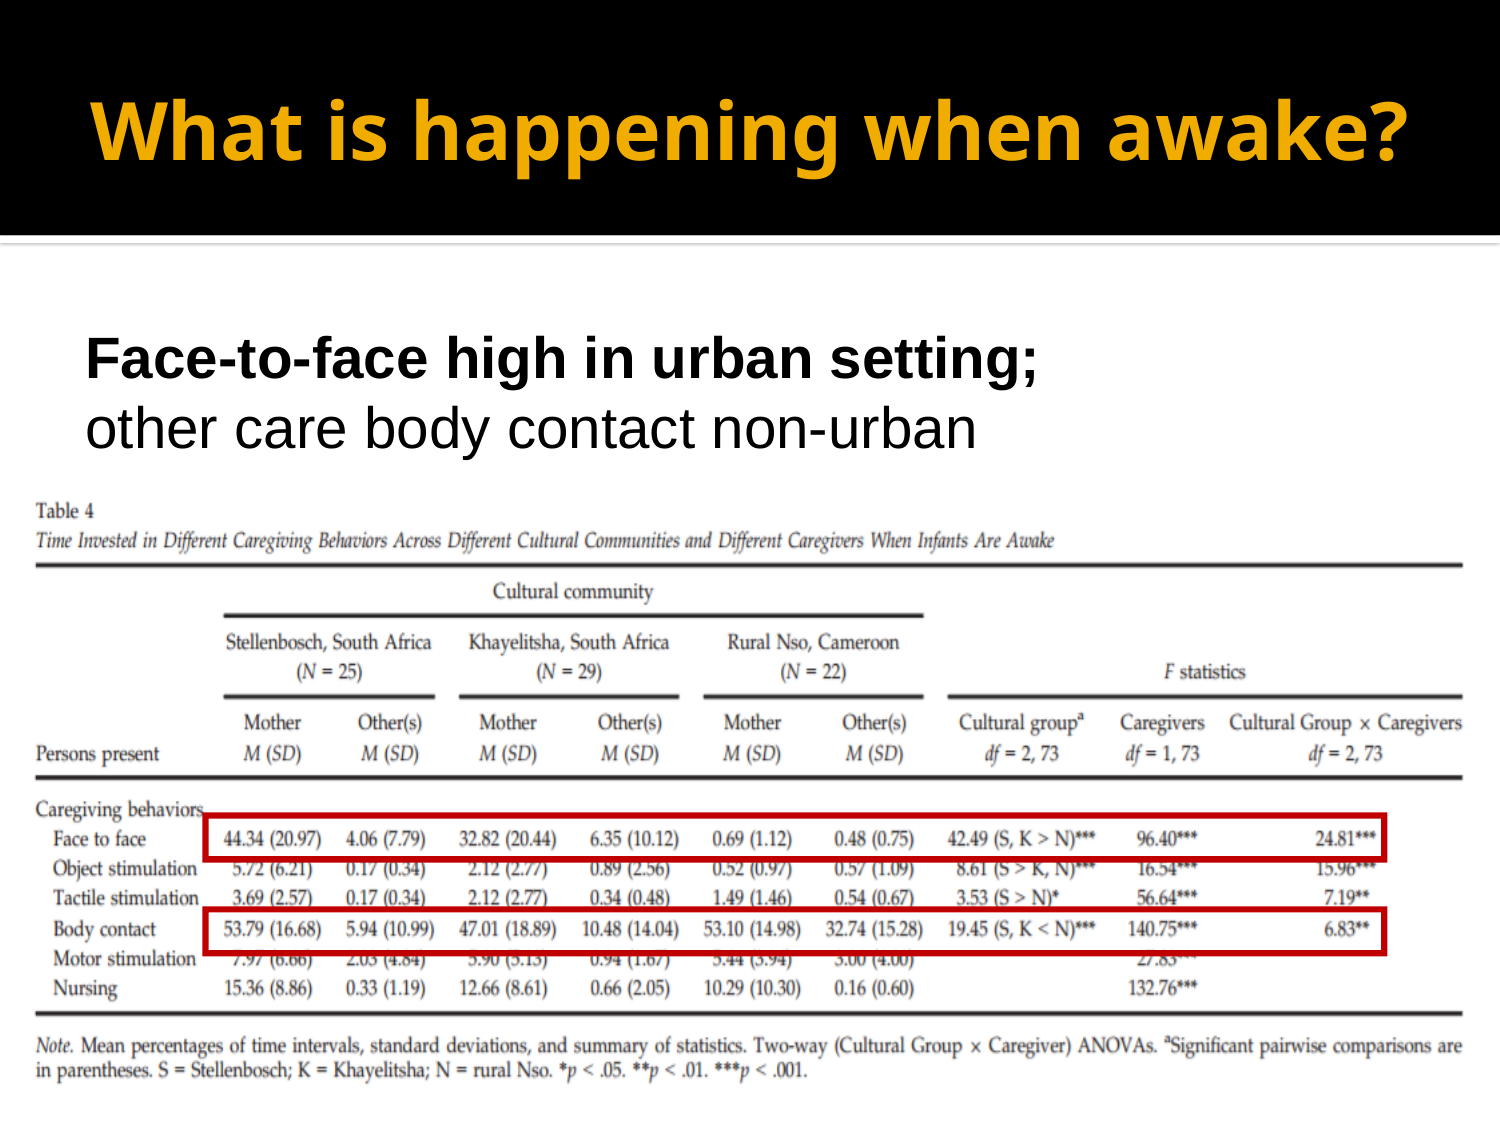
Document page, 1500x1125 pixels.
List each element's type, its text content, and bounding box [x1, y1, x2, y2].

picture [24, 487, 1488, 1113]
title What is happening when awake? [75, 25, 1425, 231]
text_box Face-to-face high in urban setting; other care body contact non-urban [70, 312, 1500, 468]
